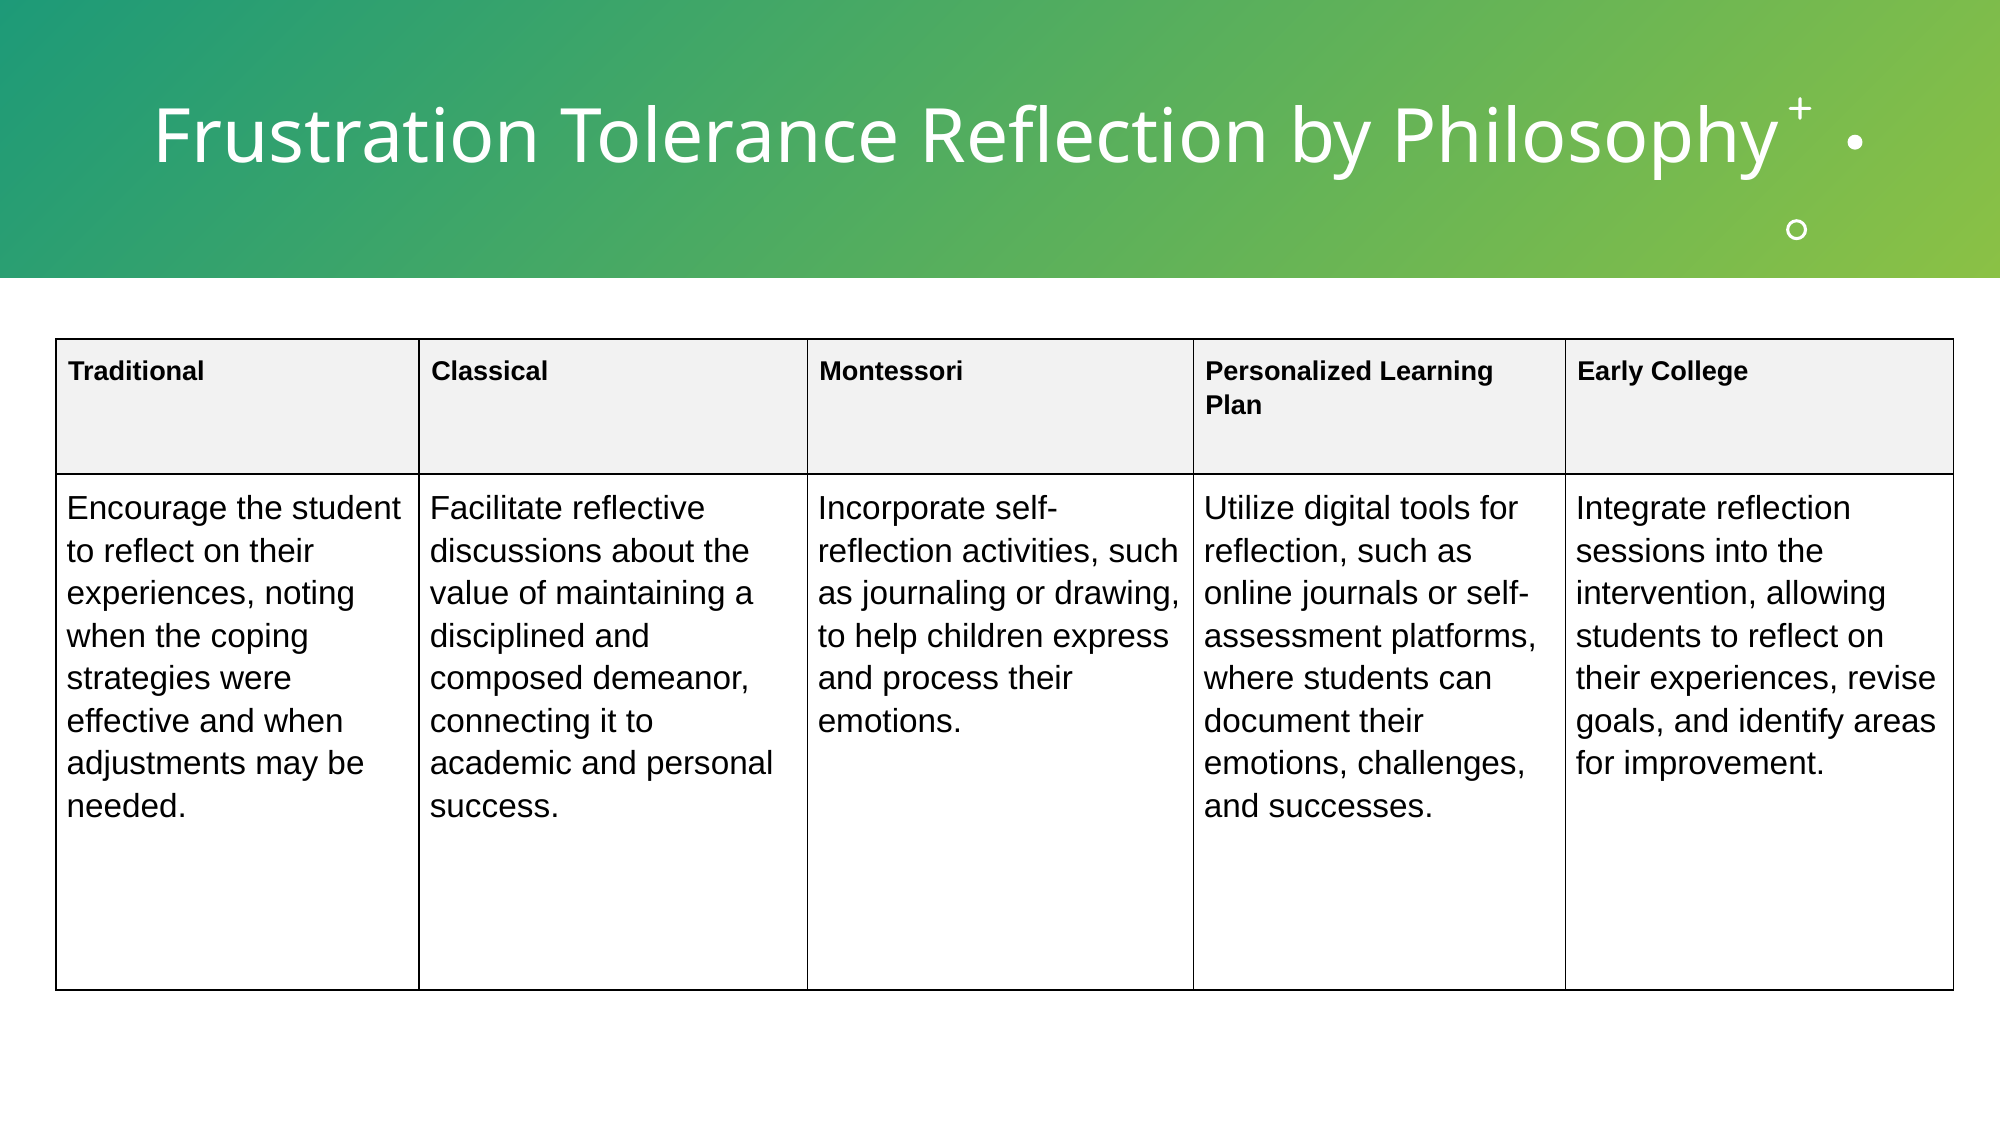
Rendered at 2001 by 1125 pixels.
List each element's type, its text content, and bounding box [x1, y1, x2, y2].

table_header Montessori [808, 340, 1193, 473]
table_cell Integrate reflection sessions into the intervention, allowing students to reflect on their experiences, revise goals, and identify areas for improvement. [1566, 475, 1953, 989]
table_header Personalized Learning Plan [1194, 340, 1565, 473]
text_box [0, 0, 2000, 278]
table_cell Incorporate self-reflection activities, such as journaling or drawing, to help children express and process their emotions. [808, 475, 1193, 989]
table_header Classical [420, 340, 807, 473]
table_cell Encourage the student to reflect on their experiences, noting when the coping strategies were effective and when adjustments may be needed. [57, 475, 418, 989]
text_box [1788, 97, 1812, 120]
table_cell Facilitate reflective discussions about the value of maintaining a disciplined and composed demeanor, connecting it to academic and personal success. [420, 475, 807, 989]
table_header Early College [1566, 340, 1953, 473]
text_box [1847, 134, 1863, 150]
table_header Traditional [57, 340, 418, 473]
title Frustration Tolerance Reflection by Philosophy [137, 49, 1863, 228]
table_cell Utilize digital tools for reflection, such as online journals or self-assessment platforms, where students can document their emotions, challenges, and successes. [1194, 475, 1565, 989]
text_box [1786, 219, 1808, 241]
